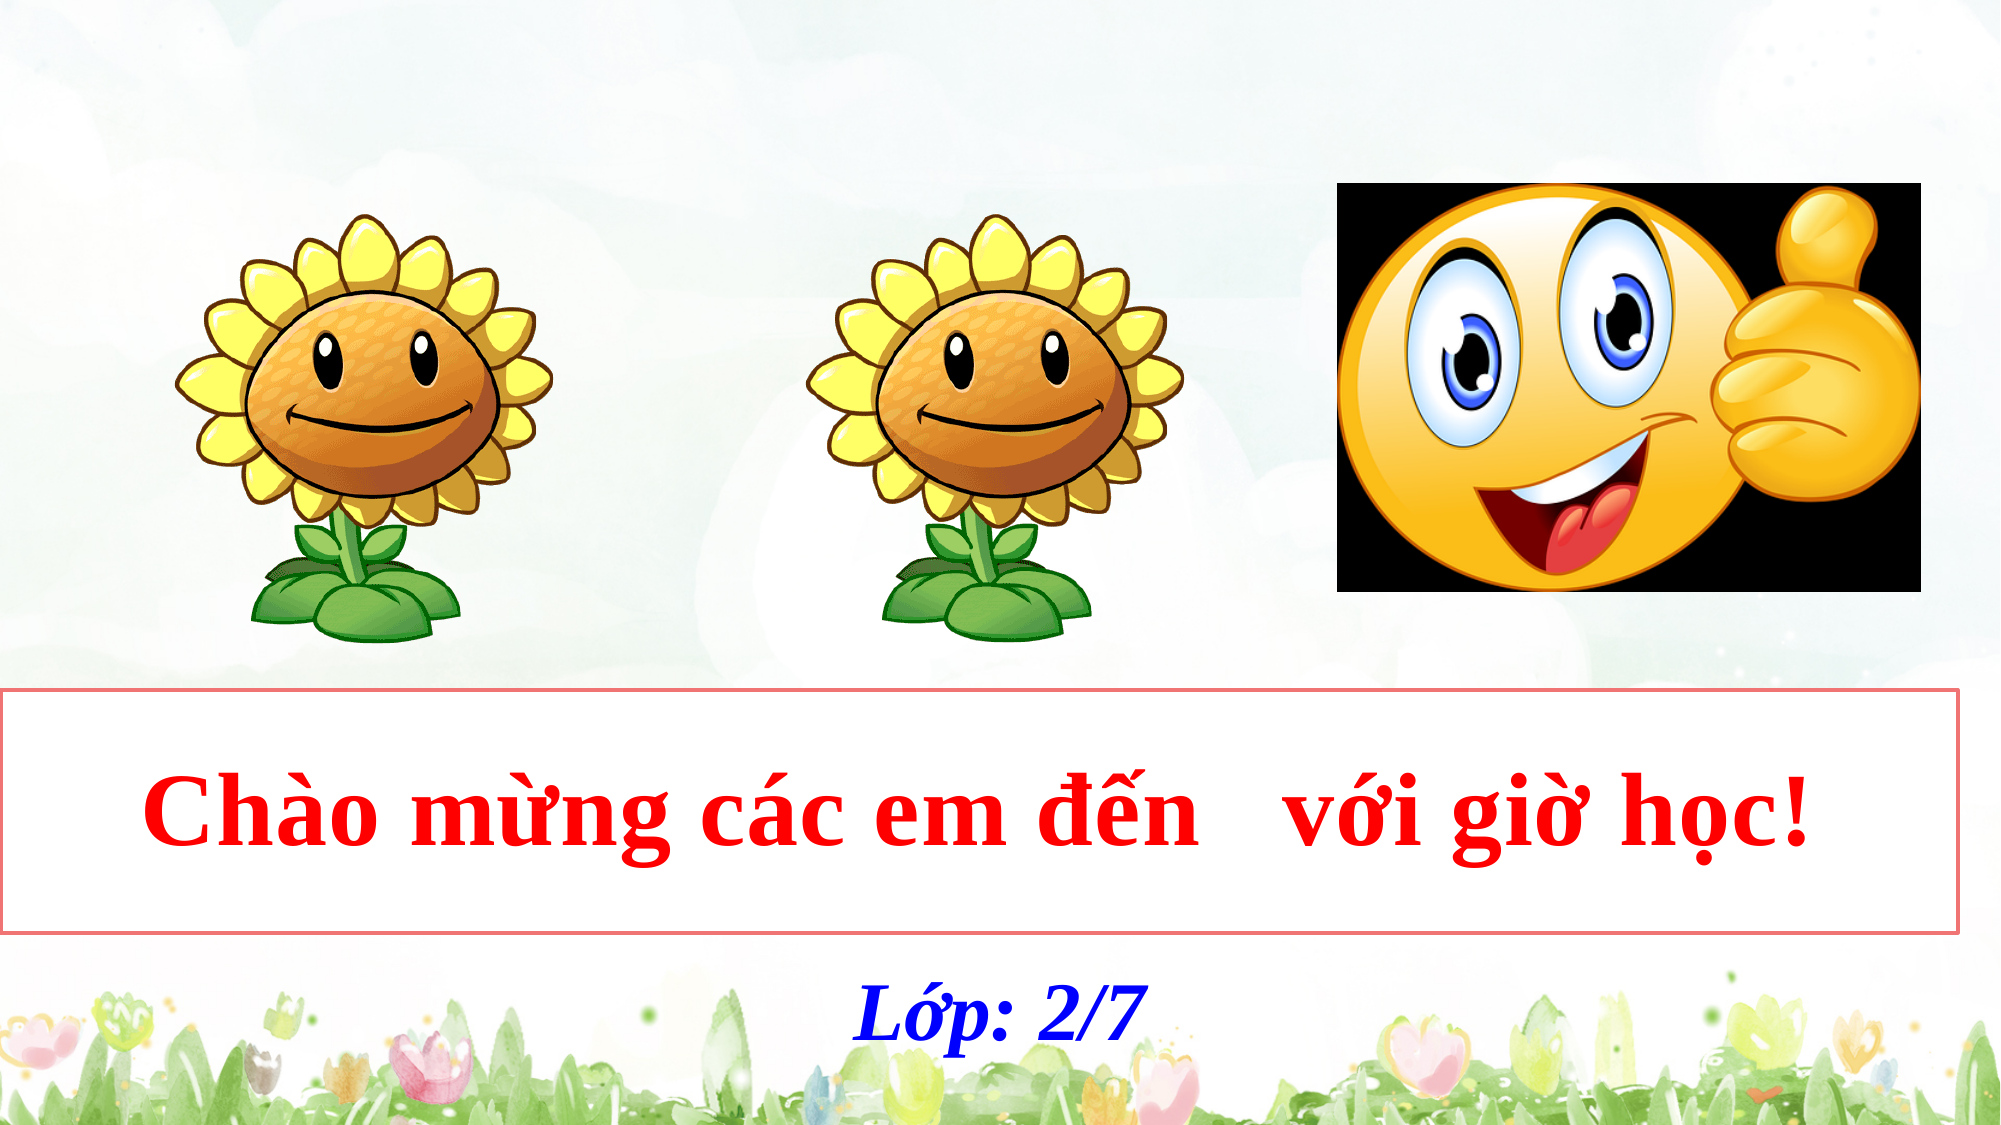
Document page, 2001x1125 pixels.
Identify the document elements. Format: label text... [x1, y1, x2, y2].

picture [0, 0, 2001, 1125]
title Chào mừng các em đến với giờ học! [0, 688, 1960, 935]
subtitle Lớp: 2/7 [105, 961, 1895, 1043]
